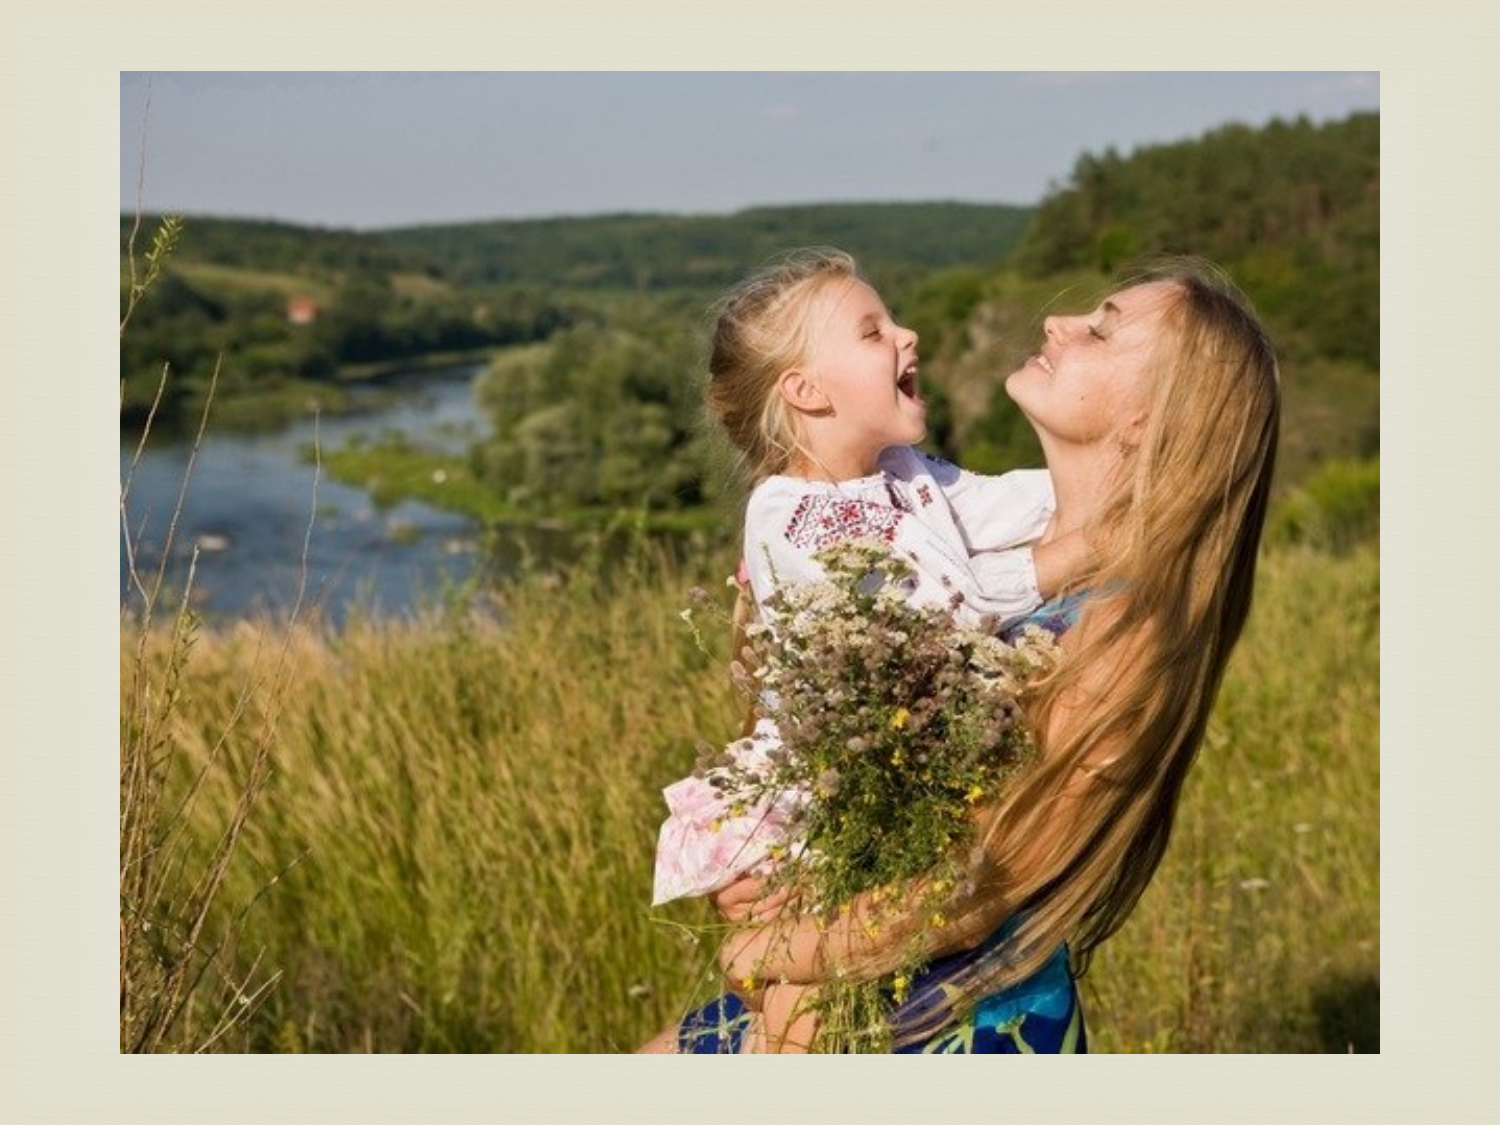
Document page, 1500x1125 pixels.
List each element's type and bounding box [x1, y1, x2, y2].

picture [120, 71, 1380, 1054]
